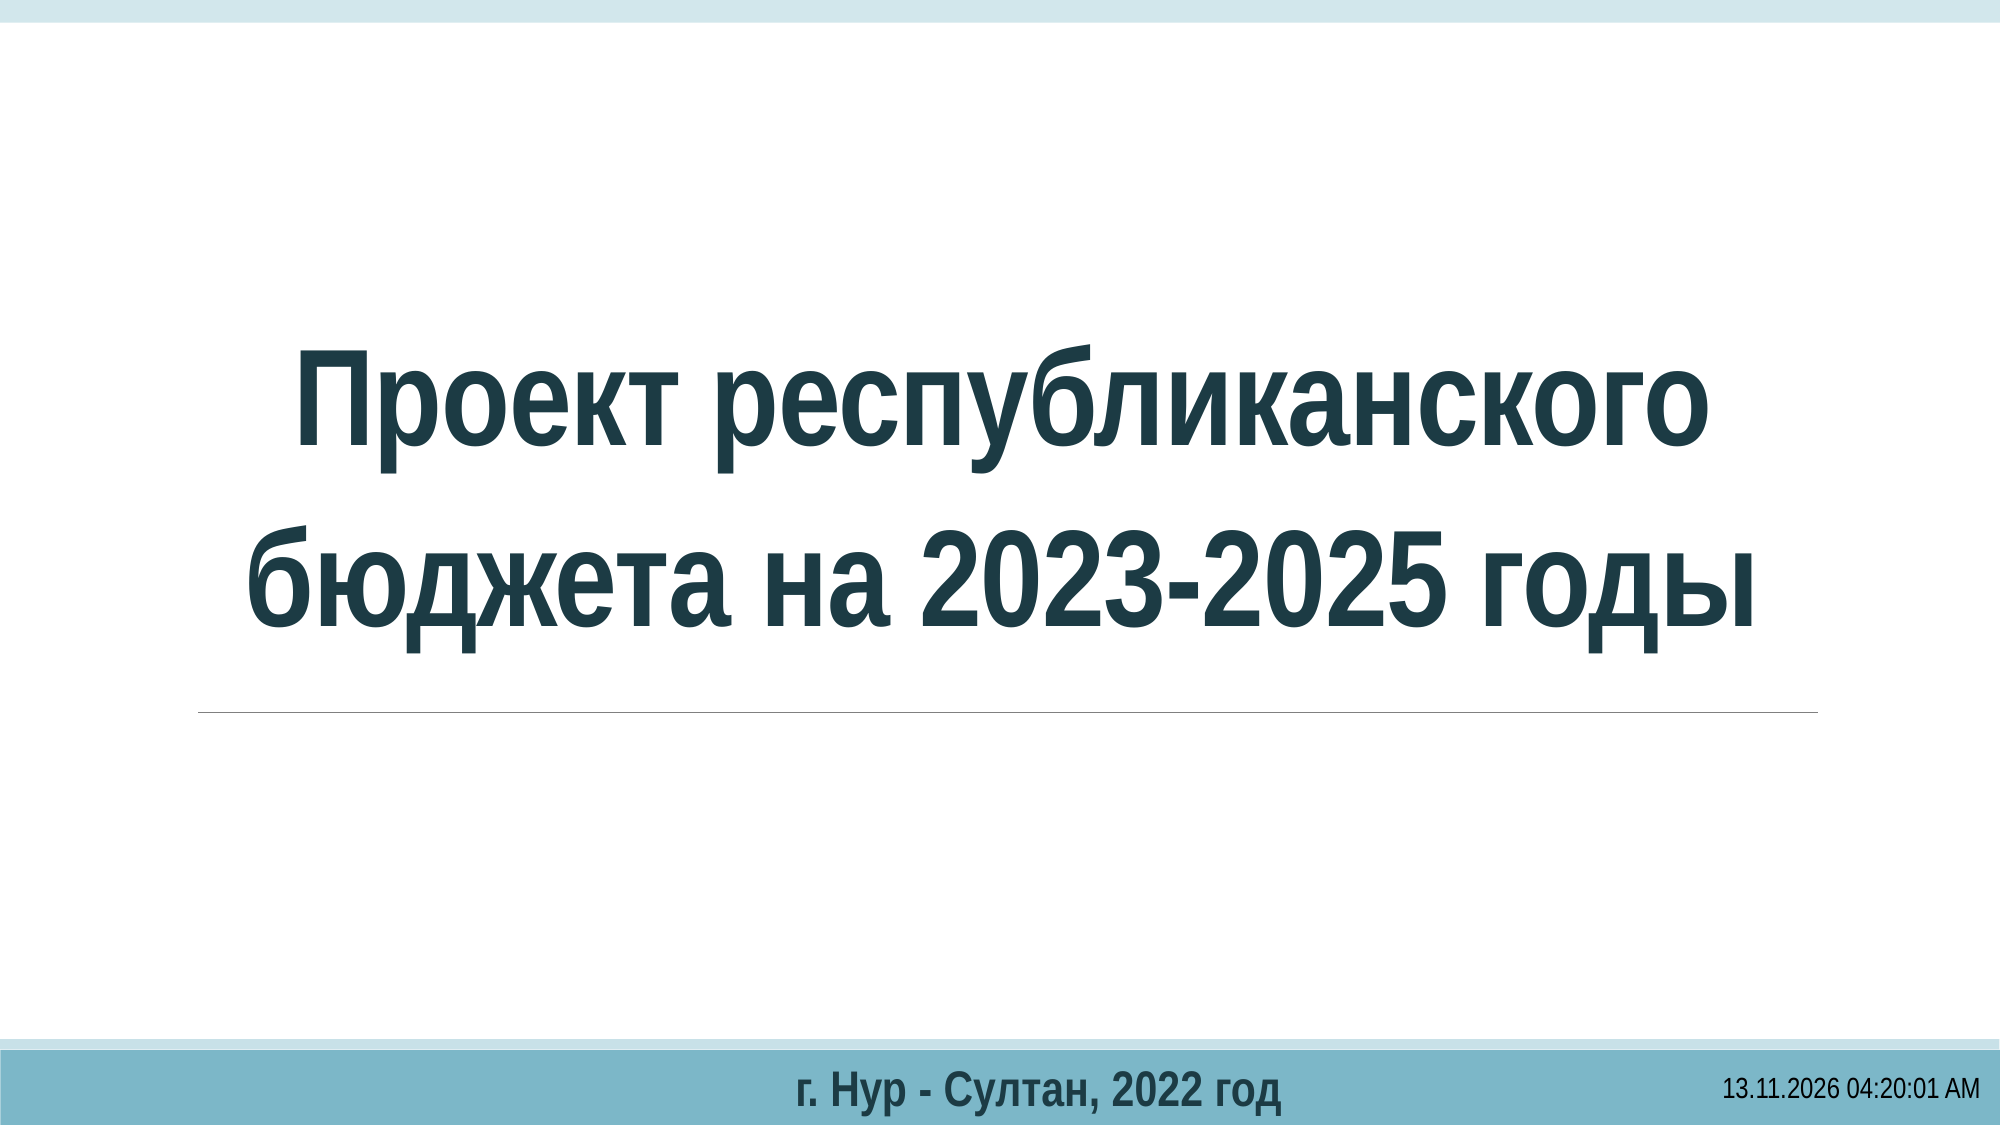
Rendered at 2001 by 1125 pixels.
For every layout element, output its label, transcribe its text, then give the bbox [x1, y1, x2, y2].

text_box г. Нур - Султан, 2022 год [256, 1050, 1820, 1123]
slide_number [1590, 1056, 1996, 1117]
title Проект республиканского бюджета на 2023-2025 годы [177, 259, 1828, 687]
text_box [0, 0, 2000, 24]
